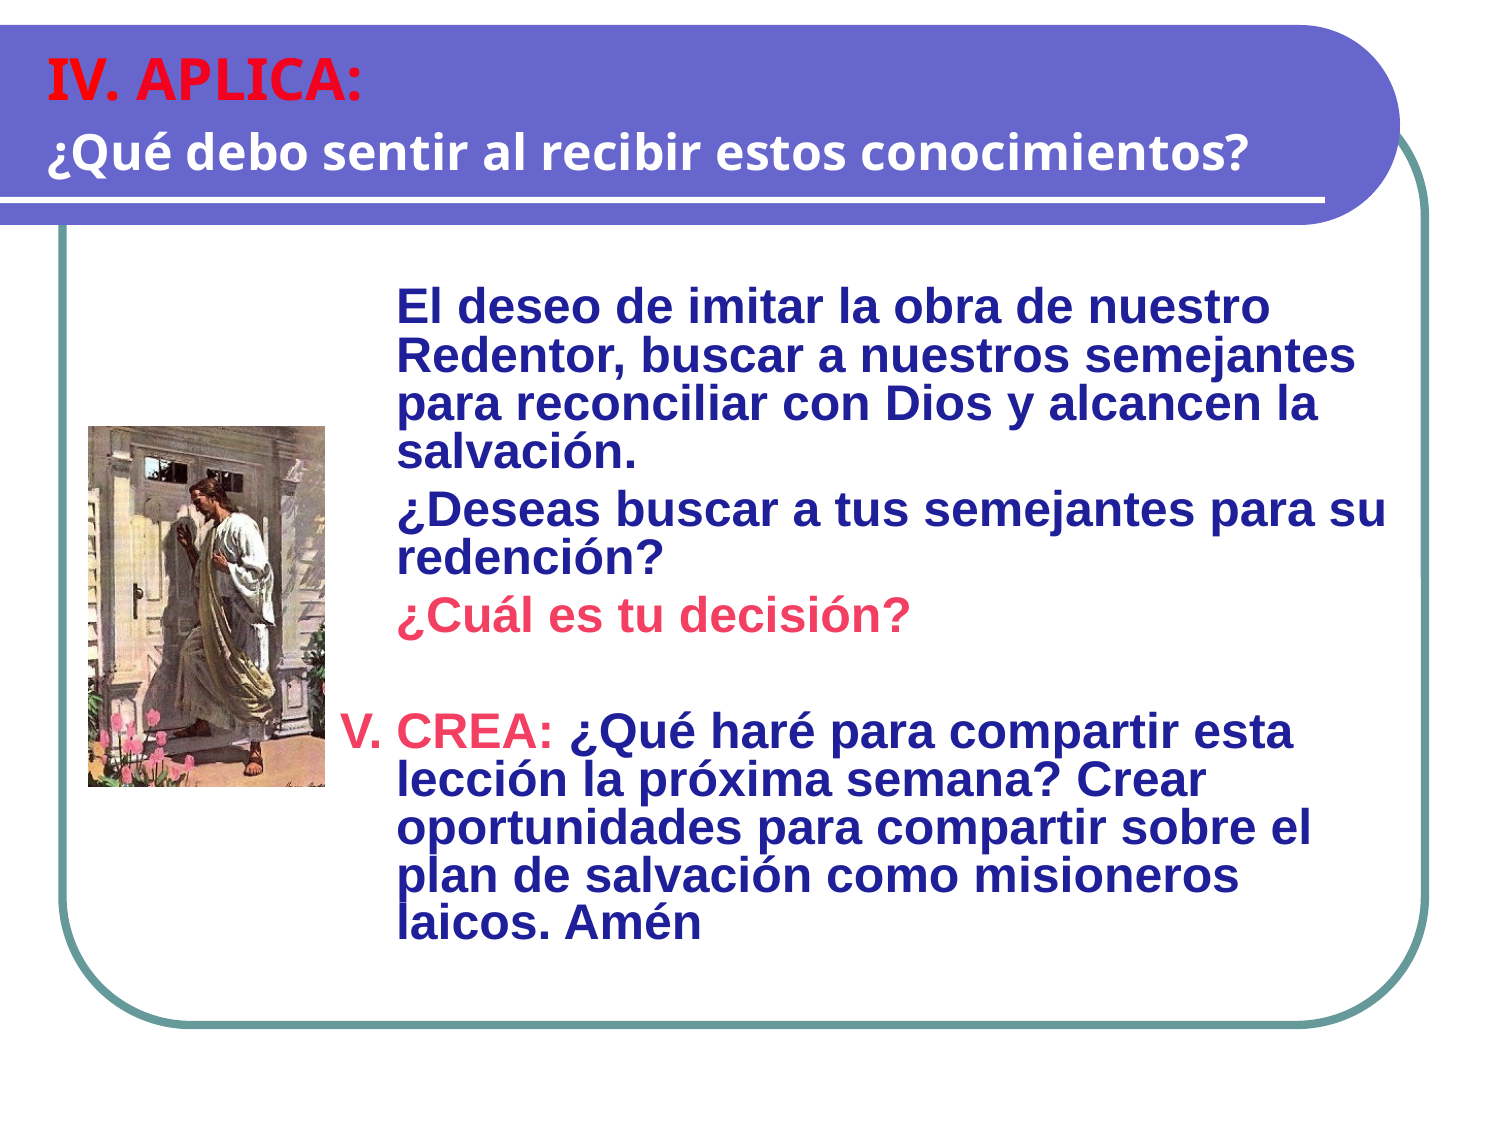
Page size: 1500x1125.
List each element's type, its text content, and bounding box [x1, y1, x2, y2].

list El deseo de imitar la obra de nuestro Redentor, buscar a nuestros semejantes para reconciliar con Dios y alcancen la salvación. ¿Deseas buscar a tus semejantes para su redención? ¿Cuál es tu decisión? V. CREA: ¿Qué haré para compartir esta lección la próxima semana? Crear oportunidades para compartir sobre el plan de salvación como misioneros laicos. Amén [324, 270, 1407, 943]
title IV. APLICA: ¿Qué debo sentir al recibir estos conocimientos? [31, 37, 1348, 188]
picture [87, 426, 325, 787]
